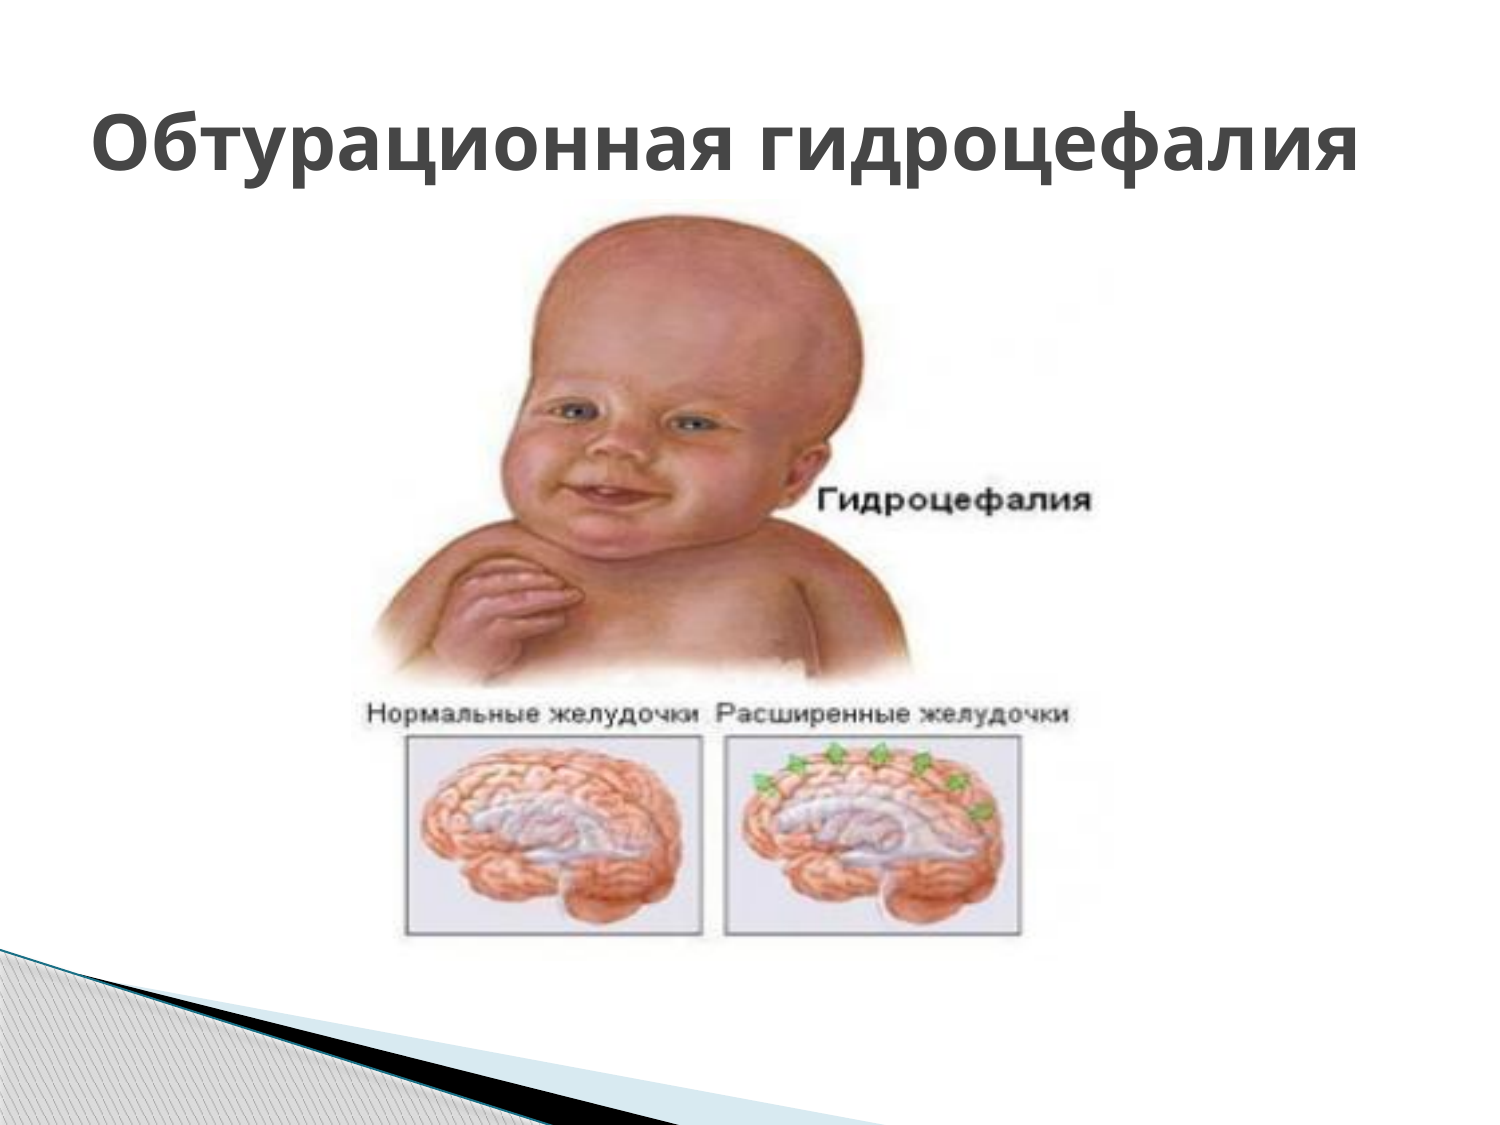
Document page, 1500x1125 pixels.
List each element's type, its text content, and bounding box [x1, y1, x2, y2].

title Обтурационная гидроцефалия [75, 45, 1425, 233]
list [351, 198, 1114, 962]
